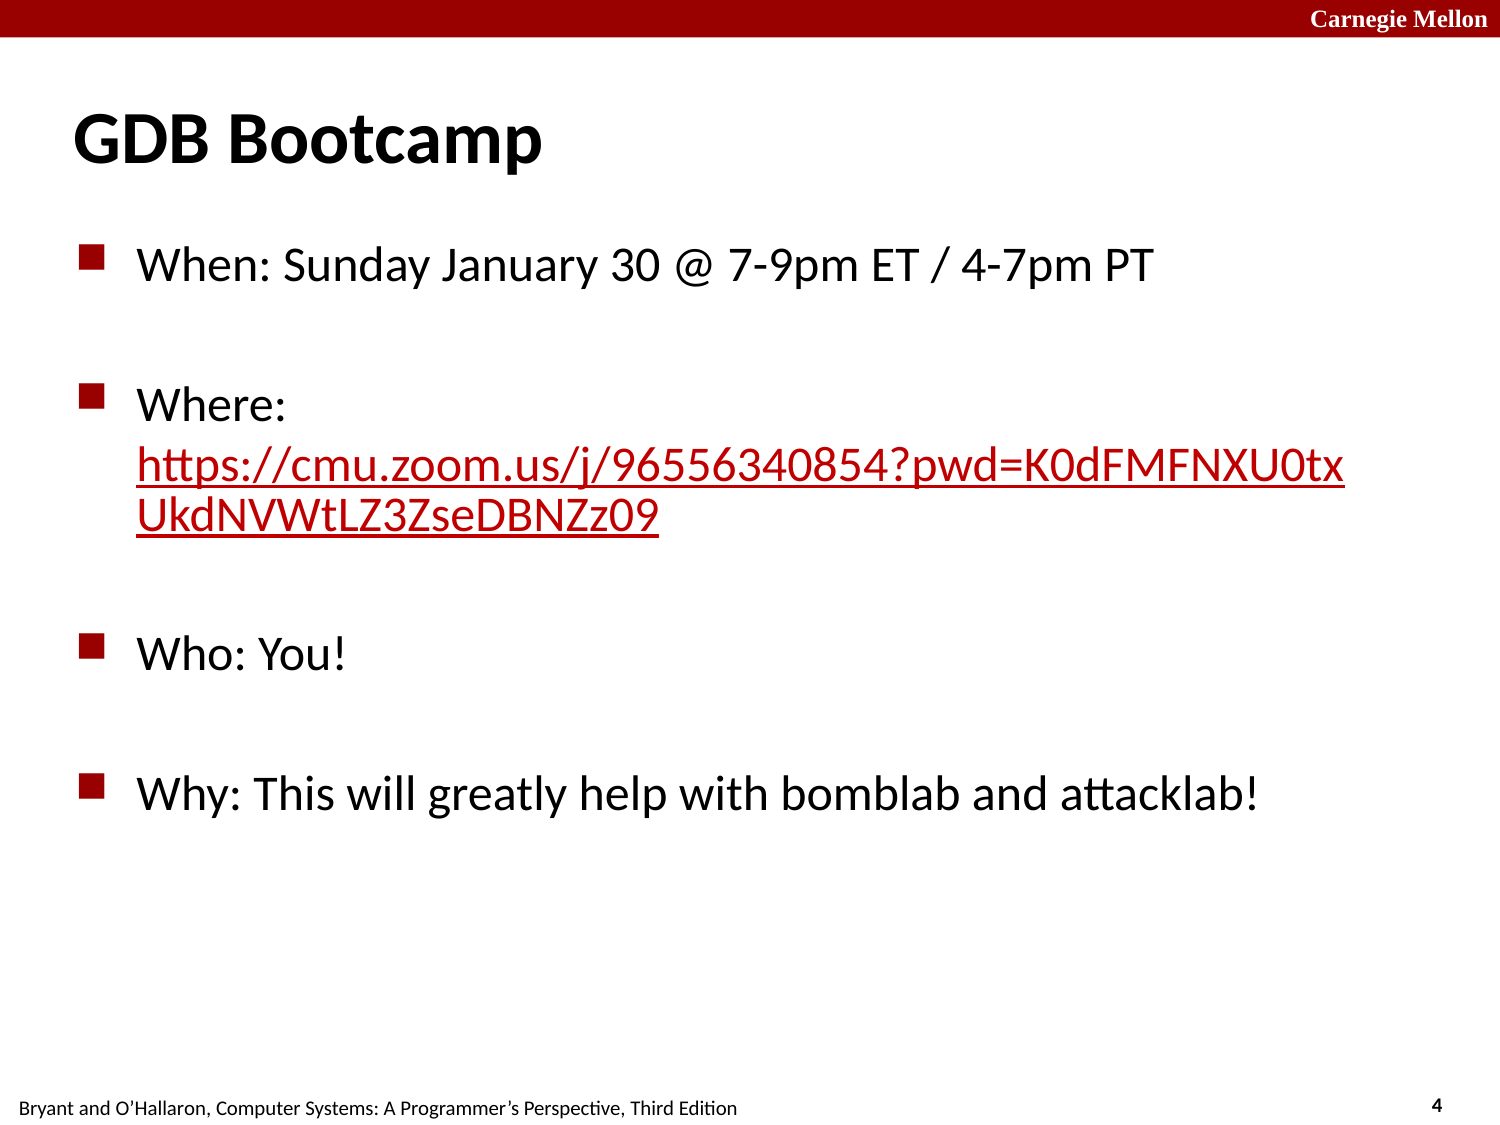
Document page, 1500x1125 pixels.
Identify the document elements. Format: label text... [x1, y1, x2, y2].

title GDB Bootcamp [58, 71, 1305, 197]
list When: Sunday January 30 @ 7-9pm ET / 4-7pm PT Where: https://cmu.zoom.us/j/96556340854?pwd=K0dFMFNXU0txUkdNVWtLZ3ZseDBNZz09 Who: You! Why: This will greatly help with bomblab and attacklab! [64, 223, 1361, 1040]
